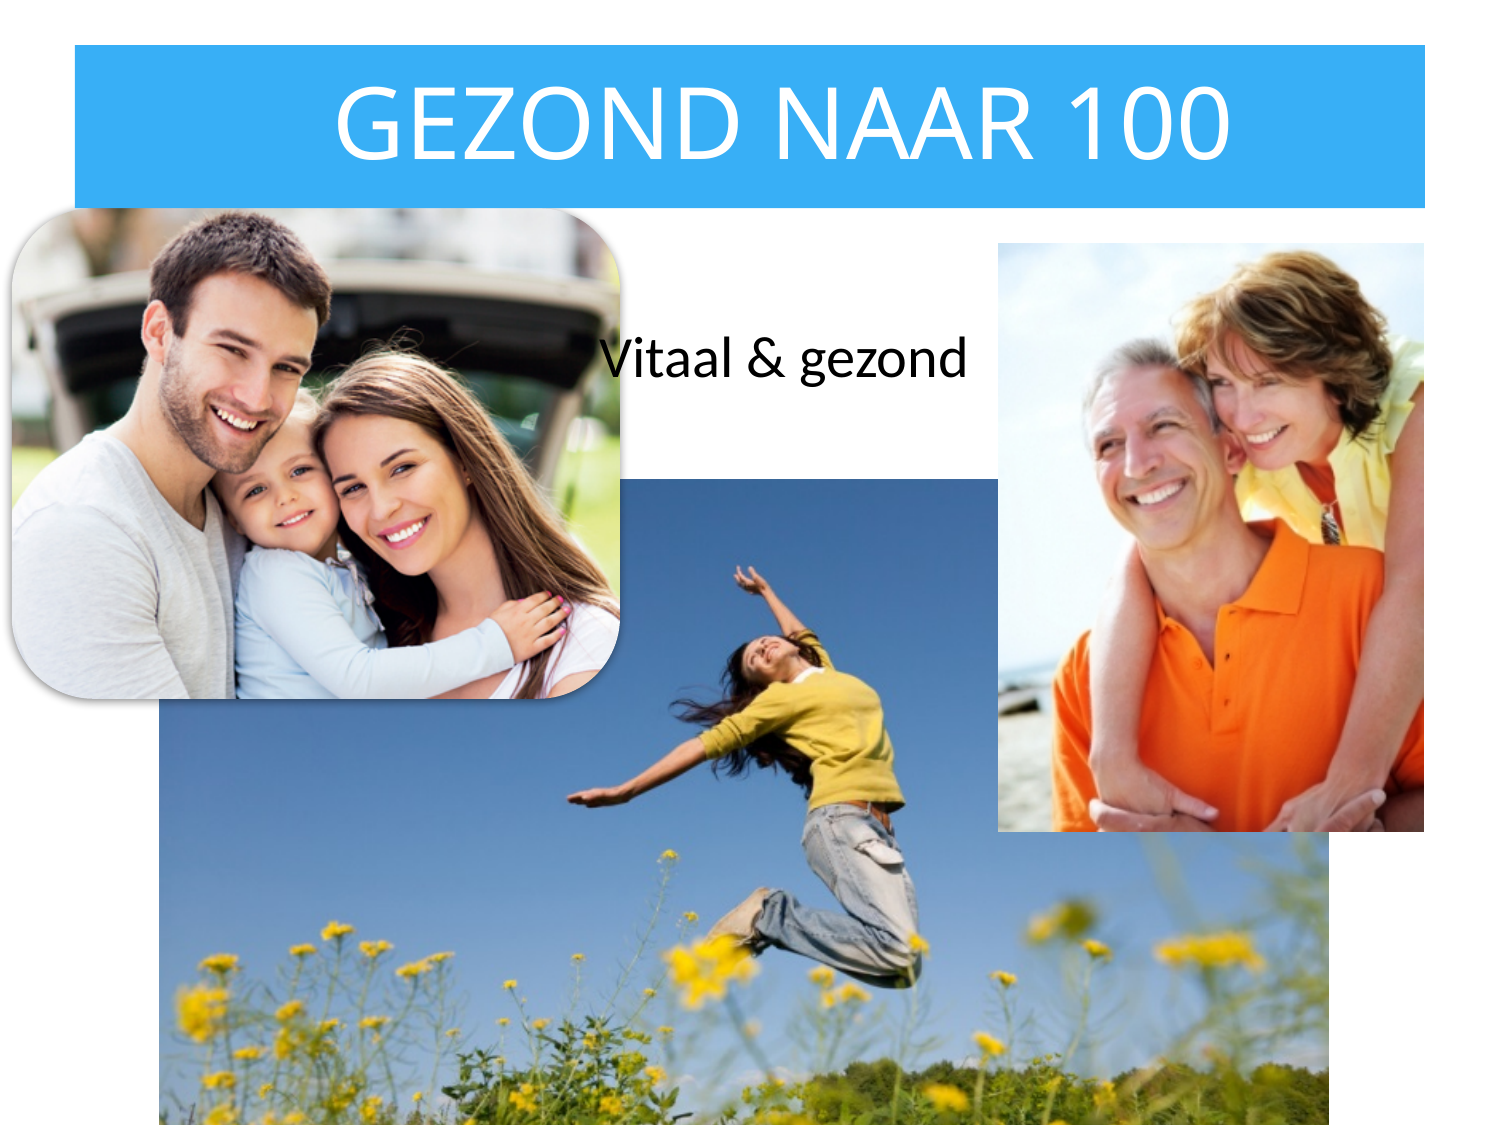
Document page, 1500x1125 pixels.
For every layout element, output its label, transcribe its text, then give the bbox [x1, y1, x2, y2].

text_box GEZOND NAAR 100 [74, 45, 1425, 209]
picture [11, 207, 1424, 1125]
text_box Vitaal & gezond [626, 311, 992, 396]
